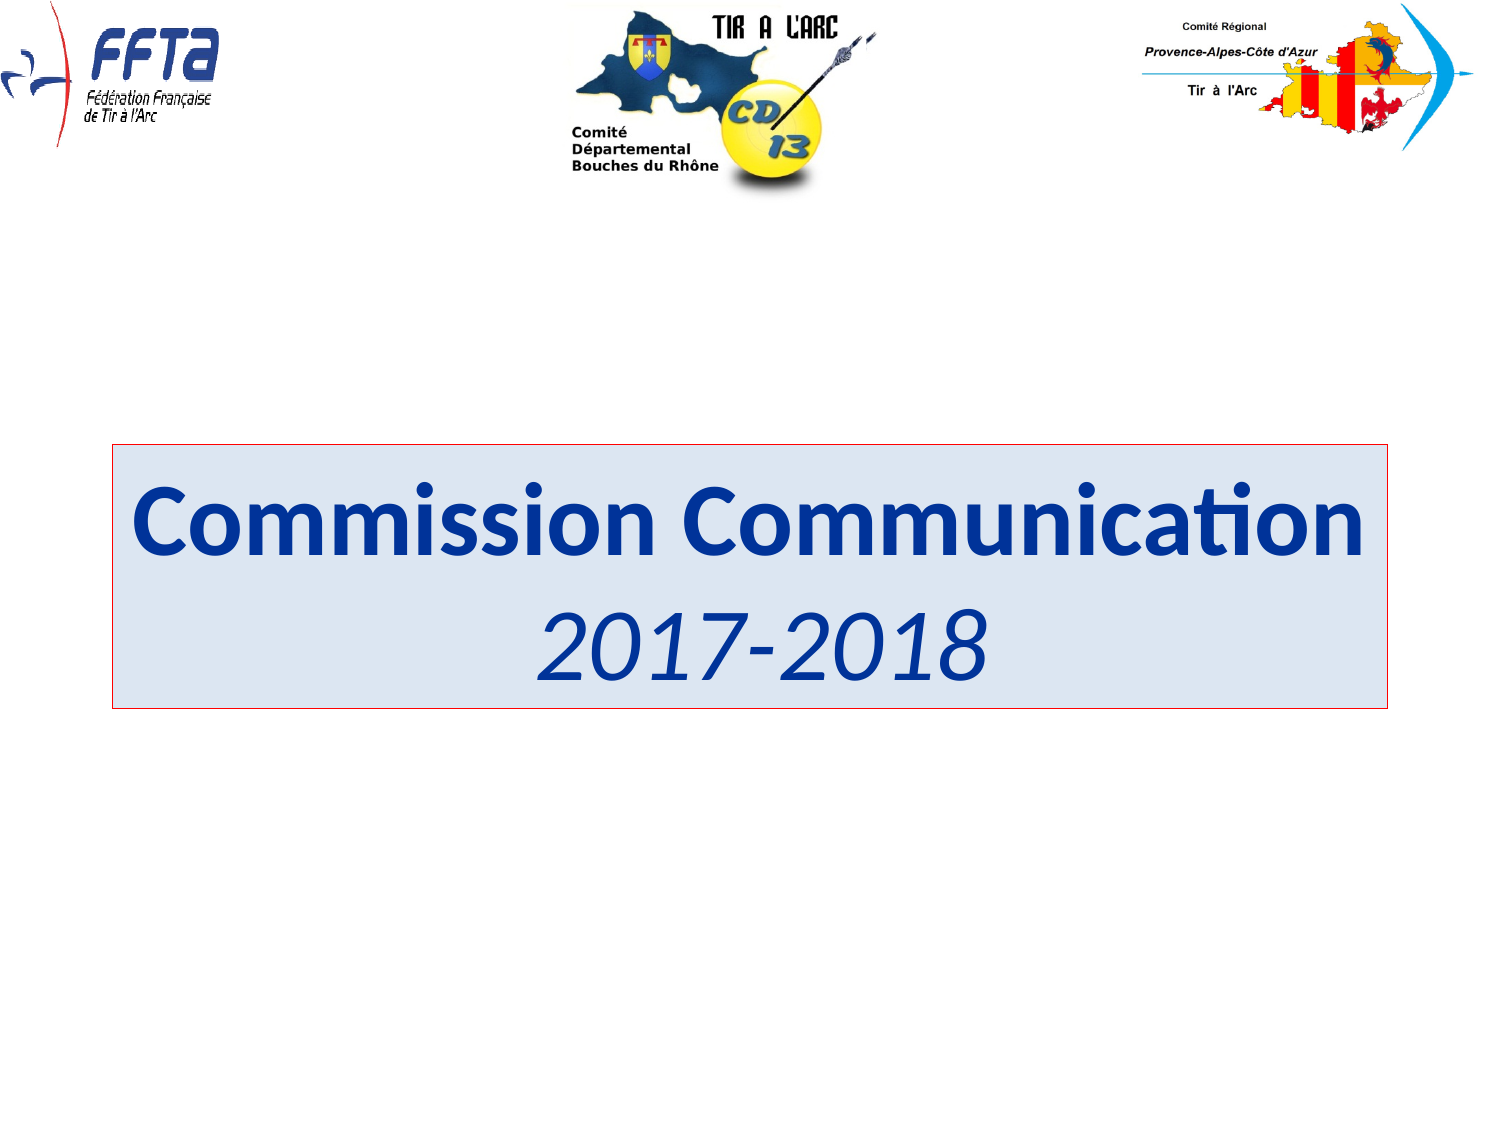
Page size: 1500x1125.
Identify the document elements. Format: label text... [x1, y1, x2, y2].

picture [560, 75, 880, 204]
picture [0, 75, 219, 149]
picture [1138, 75, 1500, 161]
text_box [0, 0, 1500, 75]
text_box Commission Communication 2017-2018 [112, 444, 1388, 709]
